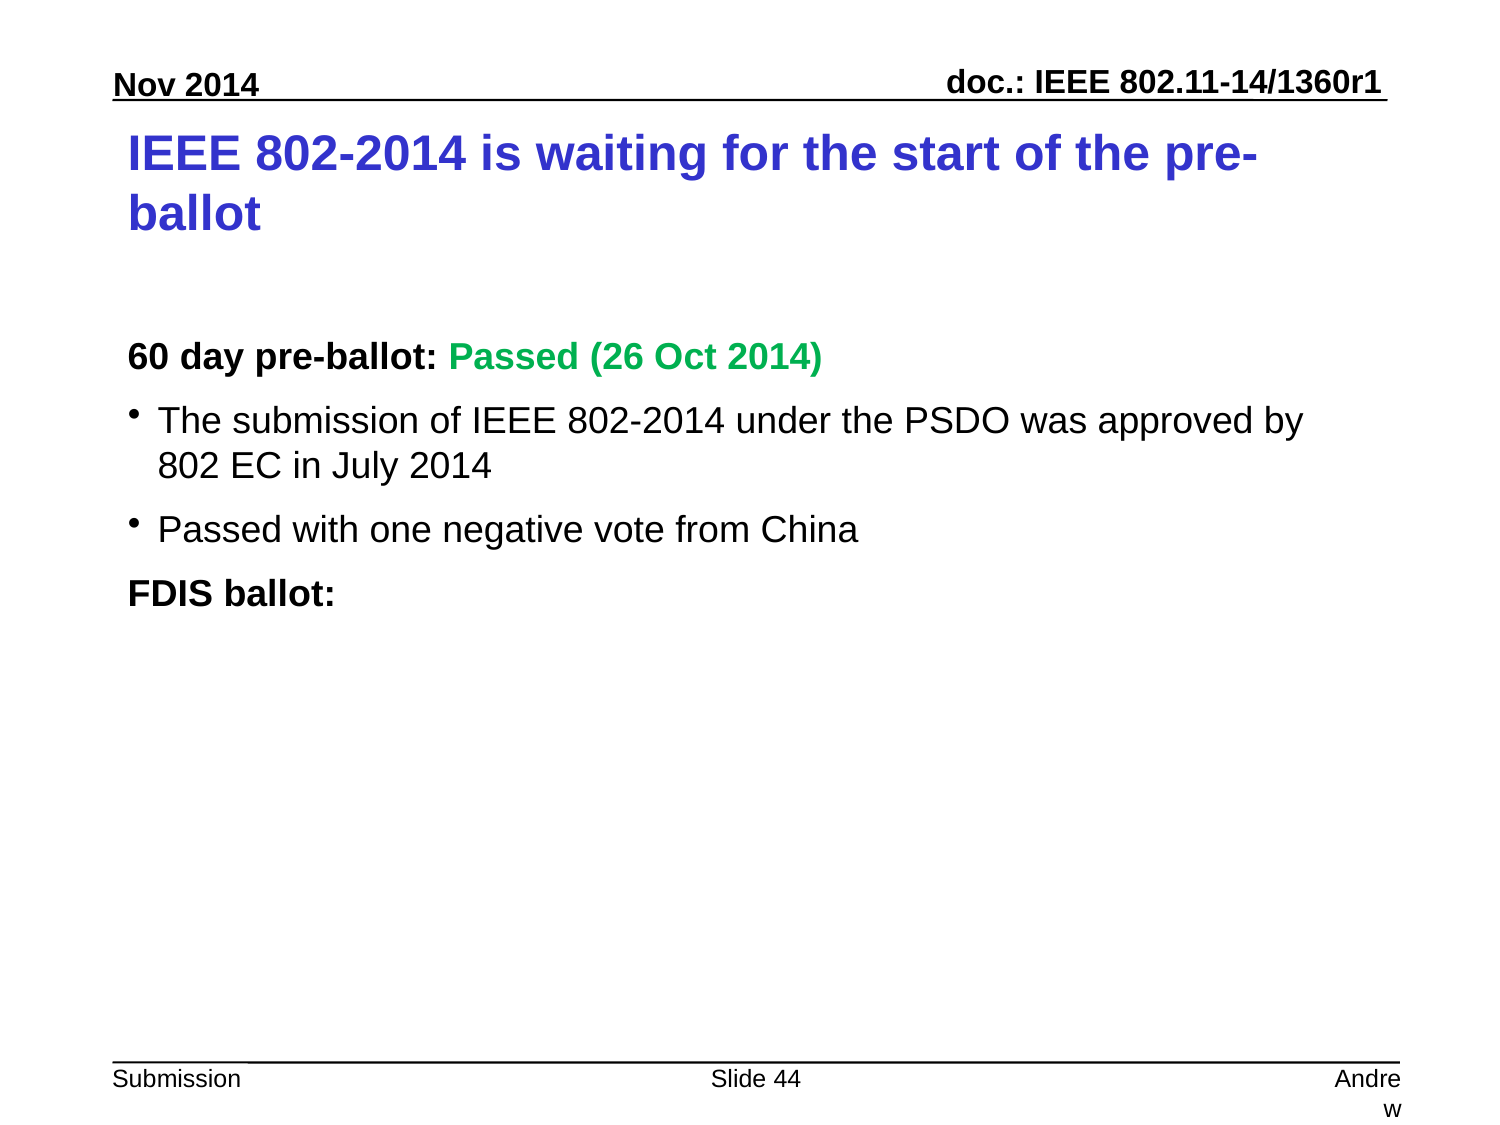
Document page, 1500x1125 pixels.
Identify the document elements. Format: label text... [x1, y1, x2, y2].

list 60 day pre-ballot: Passed (26 Oct 2014) The submission of IEEE 802-2014 under the PSDO was approved by 802 EC in July 2014 Passed with one negative vote from China FDIS ballot: [112, 324, 1388, 1000]
footer Andrew Myles, Cisco [1320, 1061, 1402, 1093]
title IEEE 802-2014 is waiting for the start of the pre-ballot [112, 112, 1388, 288]
slide_number Slide 44 [709, 1061, 803, 1093]
